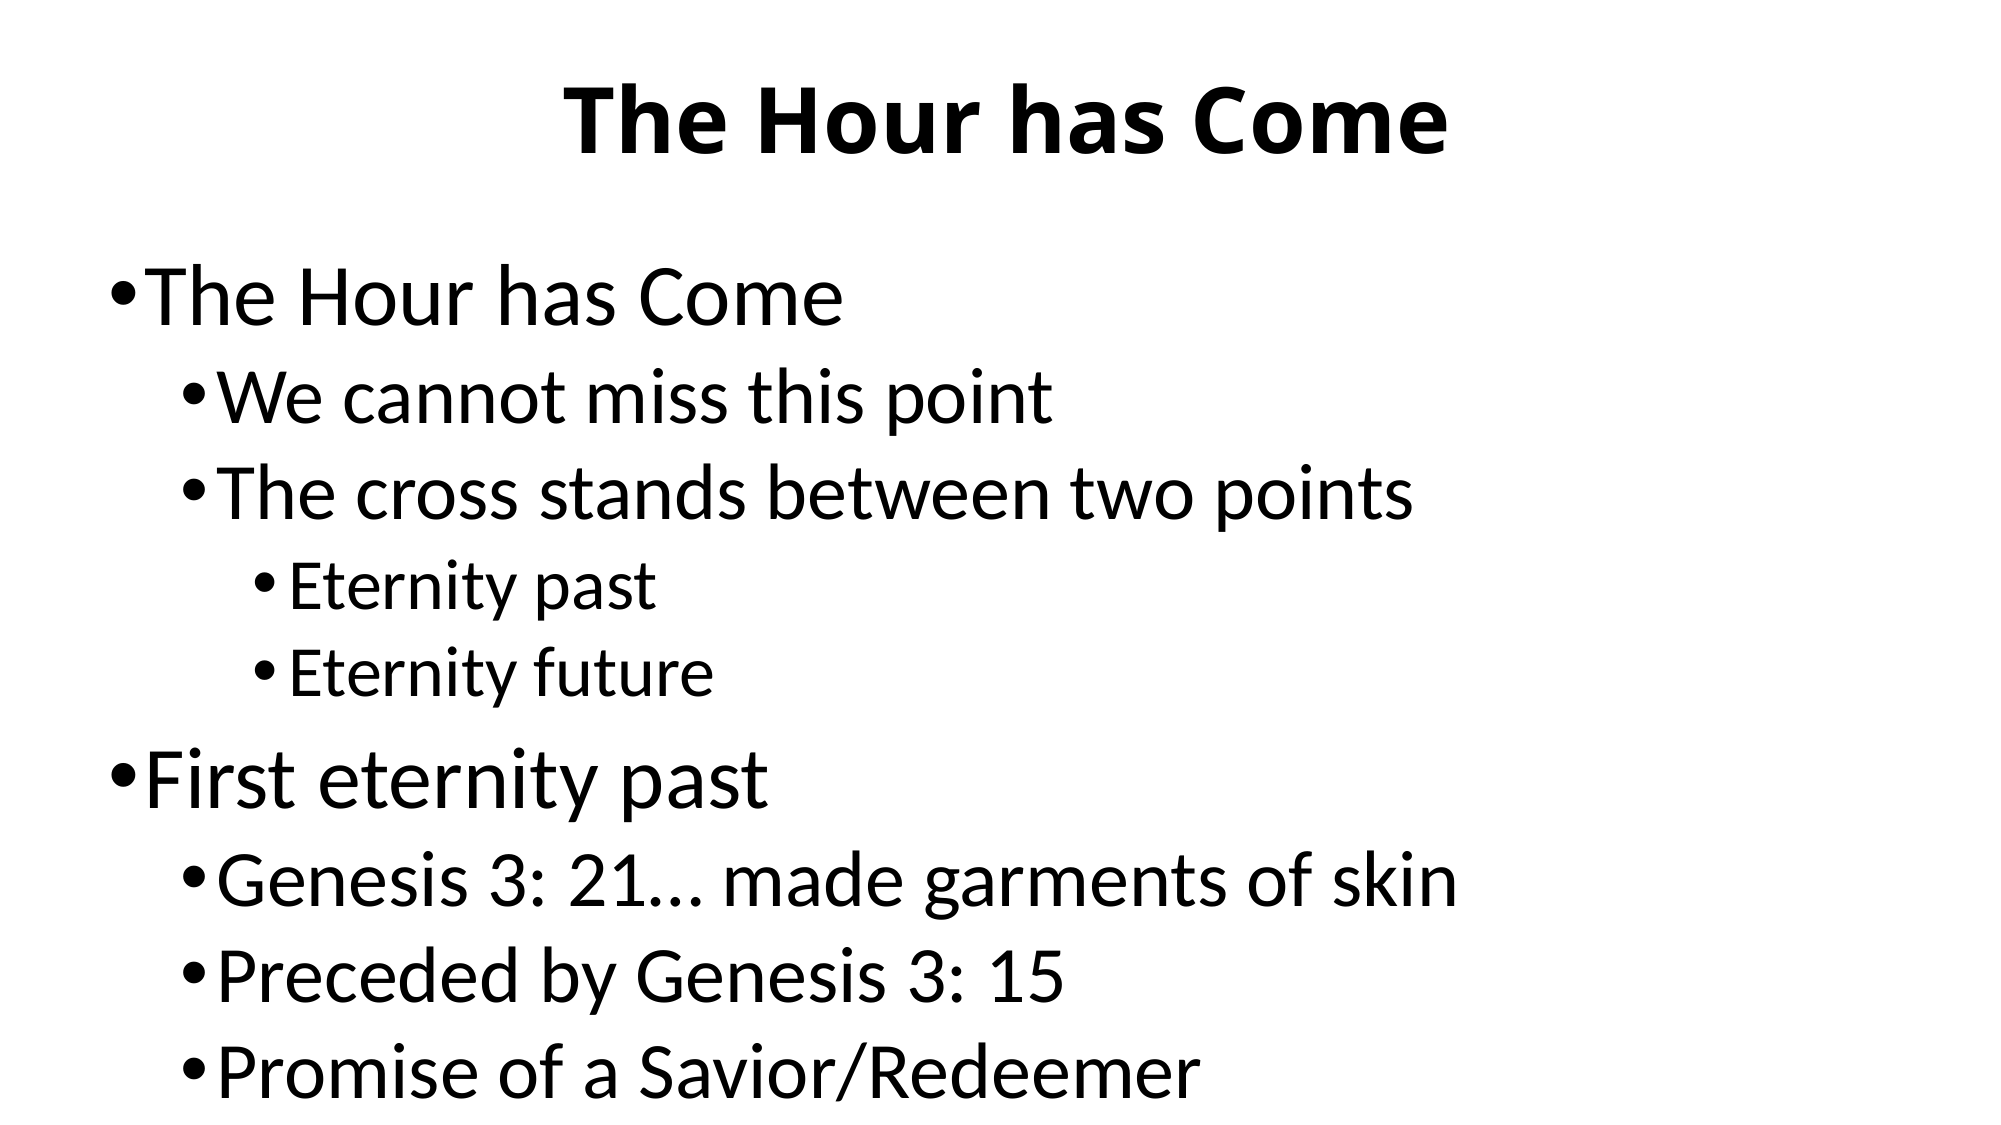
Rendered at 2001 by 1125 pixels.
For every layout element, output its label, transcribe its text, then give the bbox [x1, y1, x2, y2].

title The Hour has Come [93, 41, 1920, 207]
list The Hour has Come We cannot miss this point The cross stands between two points Eternity past Eternity future First eternity past Genesis 3: 21… made garments of skin Preceded by Genesis 3: 15 Promise of a Savior/Redeemer [93, 242, 1920, 1125]
